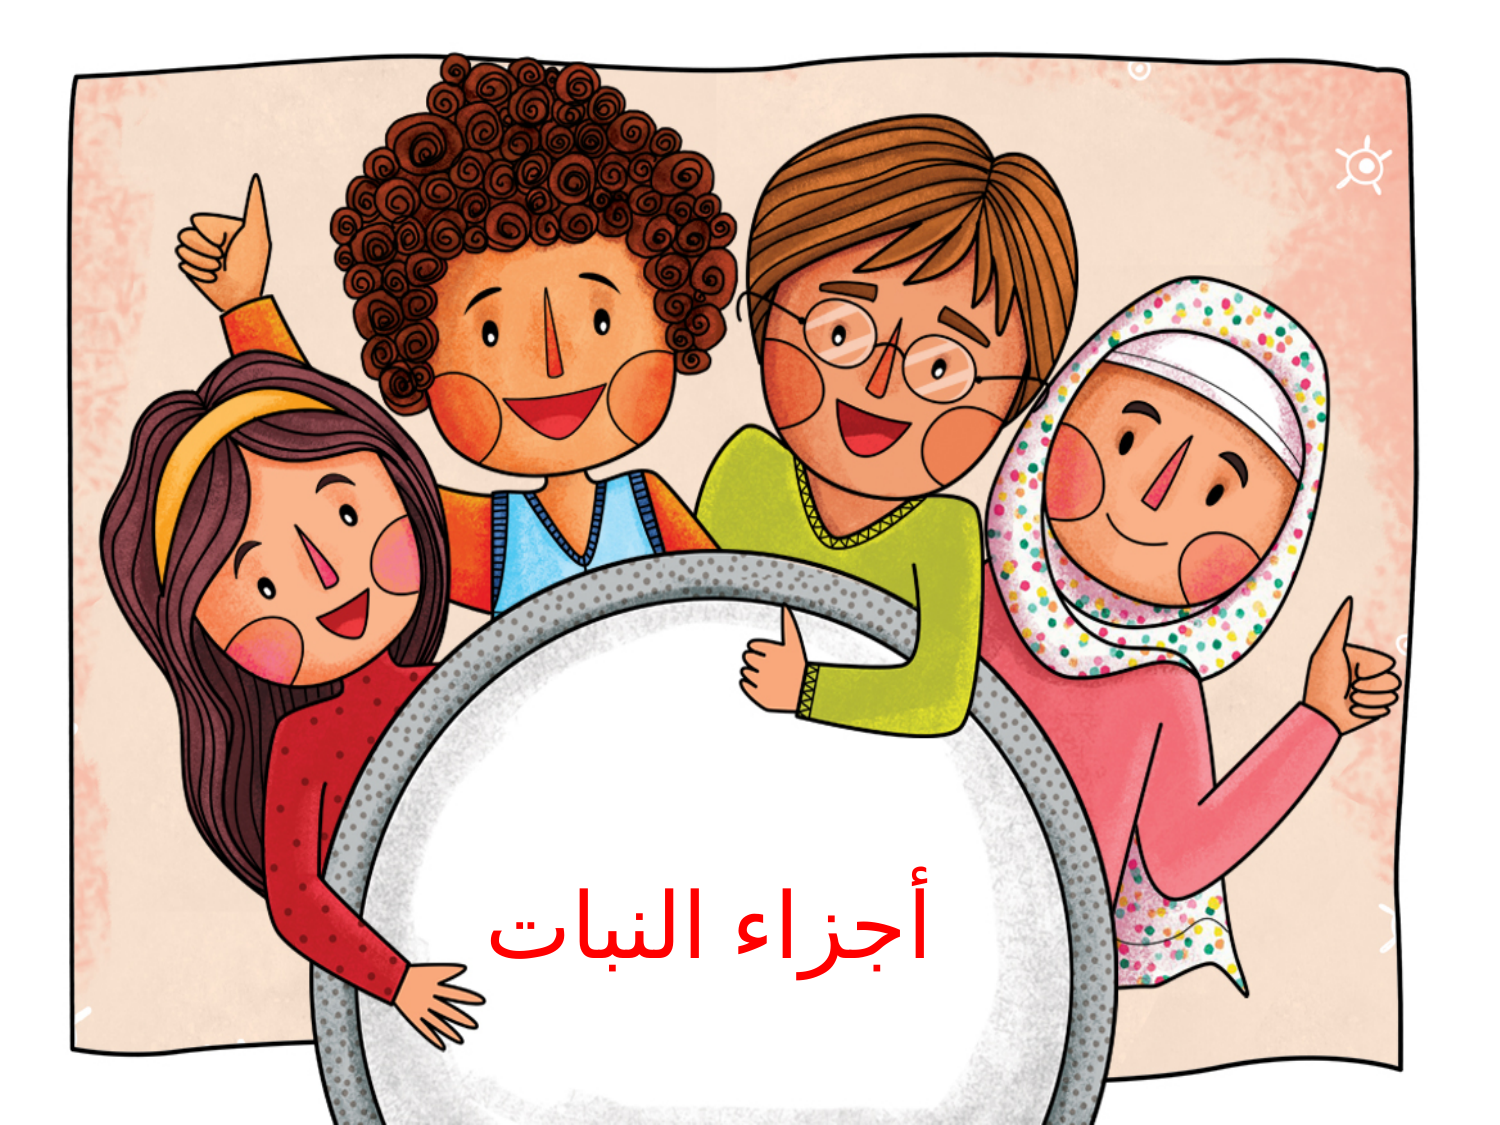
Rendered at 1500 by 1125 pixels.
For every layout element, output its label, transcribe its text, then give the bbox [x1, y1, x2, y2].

title أجزاء النبات [400, 740, 1018, 1104]
picture [0, 0, 1500, 1125]
